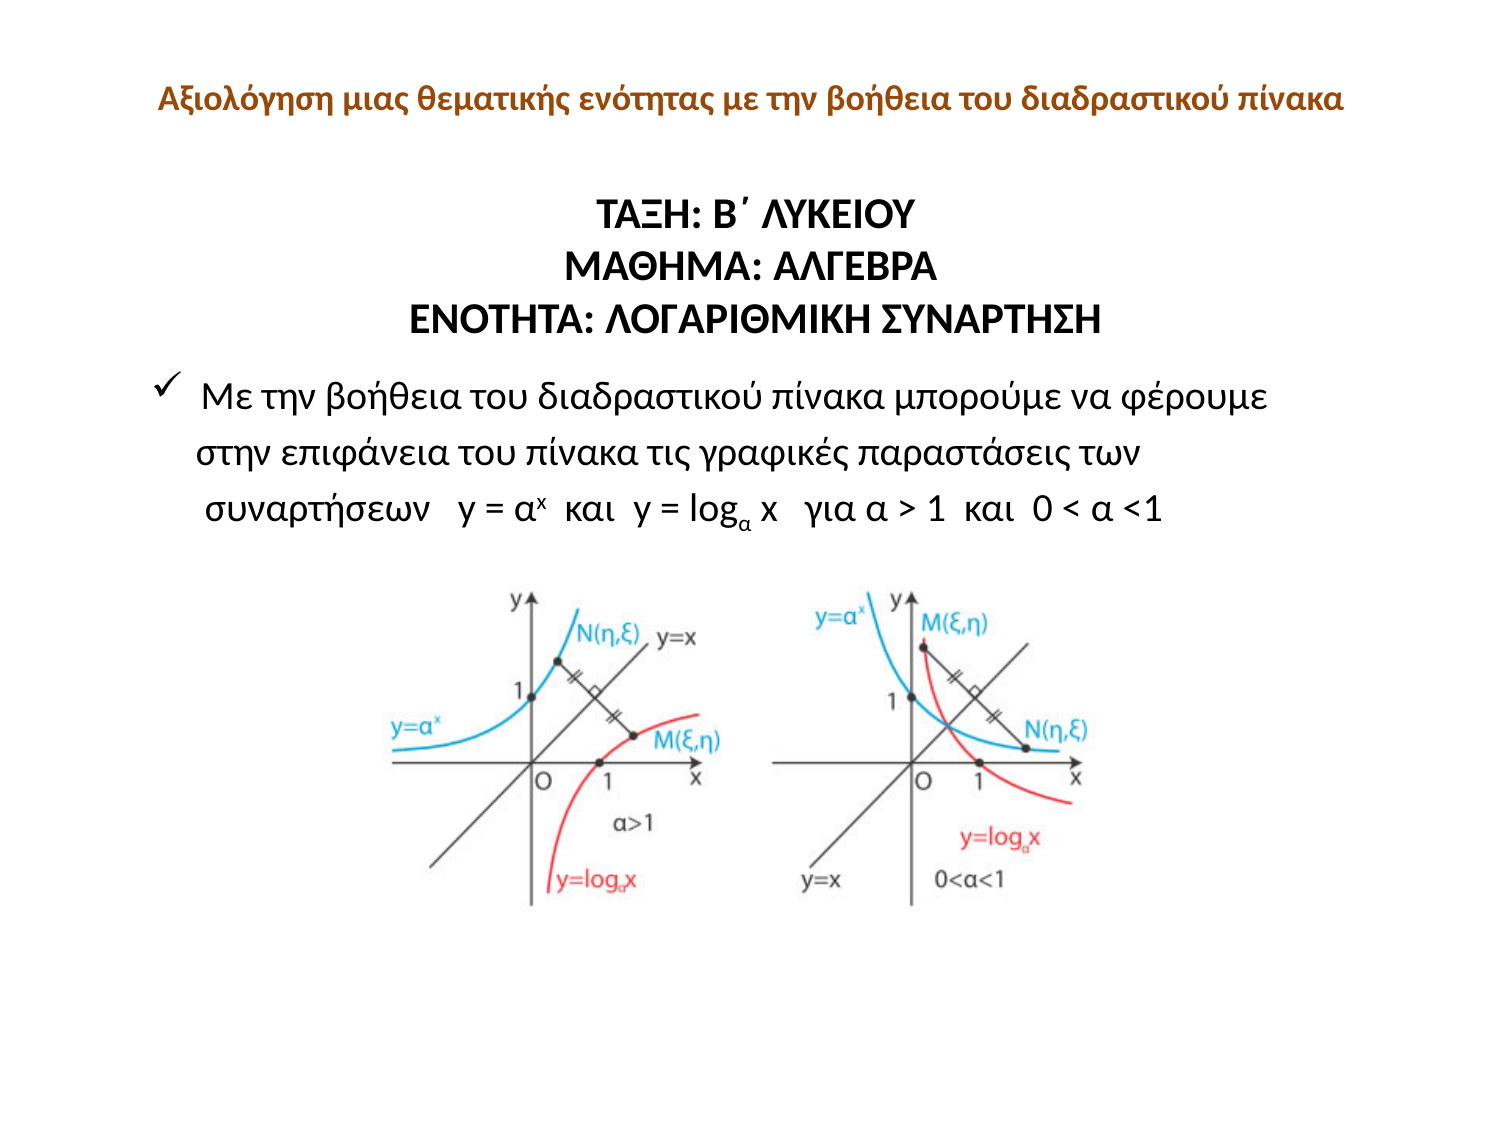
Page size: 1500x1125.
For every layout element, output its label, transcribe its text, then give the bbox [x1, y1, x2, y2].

subtitle Με την βοήθεια του διαδραστικού πίνακα μπορούμε να φέρουμε στην επιφάνεια του πίνακα τις γραφικές παραστάσεις των συναρτήσεων y = αx και y = logα x για α > 1 και 0 < α <1 [135, 361, 1341, 587]
picture [383, 562, 1106, 915]
title Αξιολόγηση μιας θεματικής ενότητας με την βοήθεια του διαδραστικού πίνακα ΤΑΞΗ: Β΄ ΛΥΚΕΙΟΥ ΜΑΘΗΜΑ: ΑΛΓΕΒΡΑ ΕΝΟΤΗΤΑ: ΛΟΓΑΡΙΘΜΙΚΗ ΣΥΝΑΡΤΗΣΗ [112, 66, 1400, 350]
